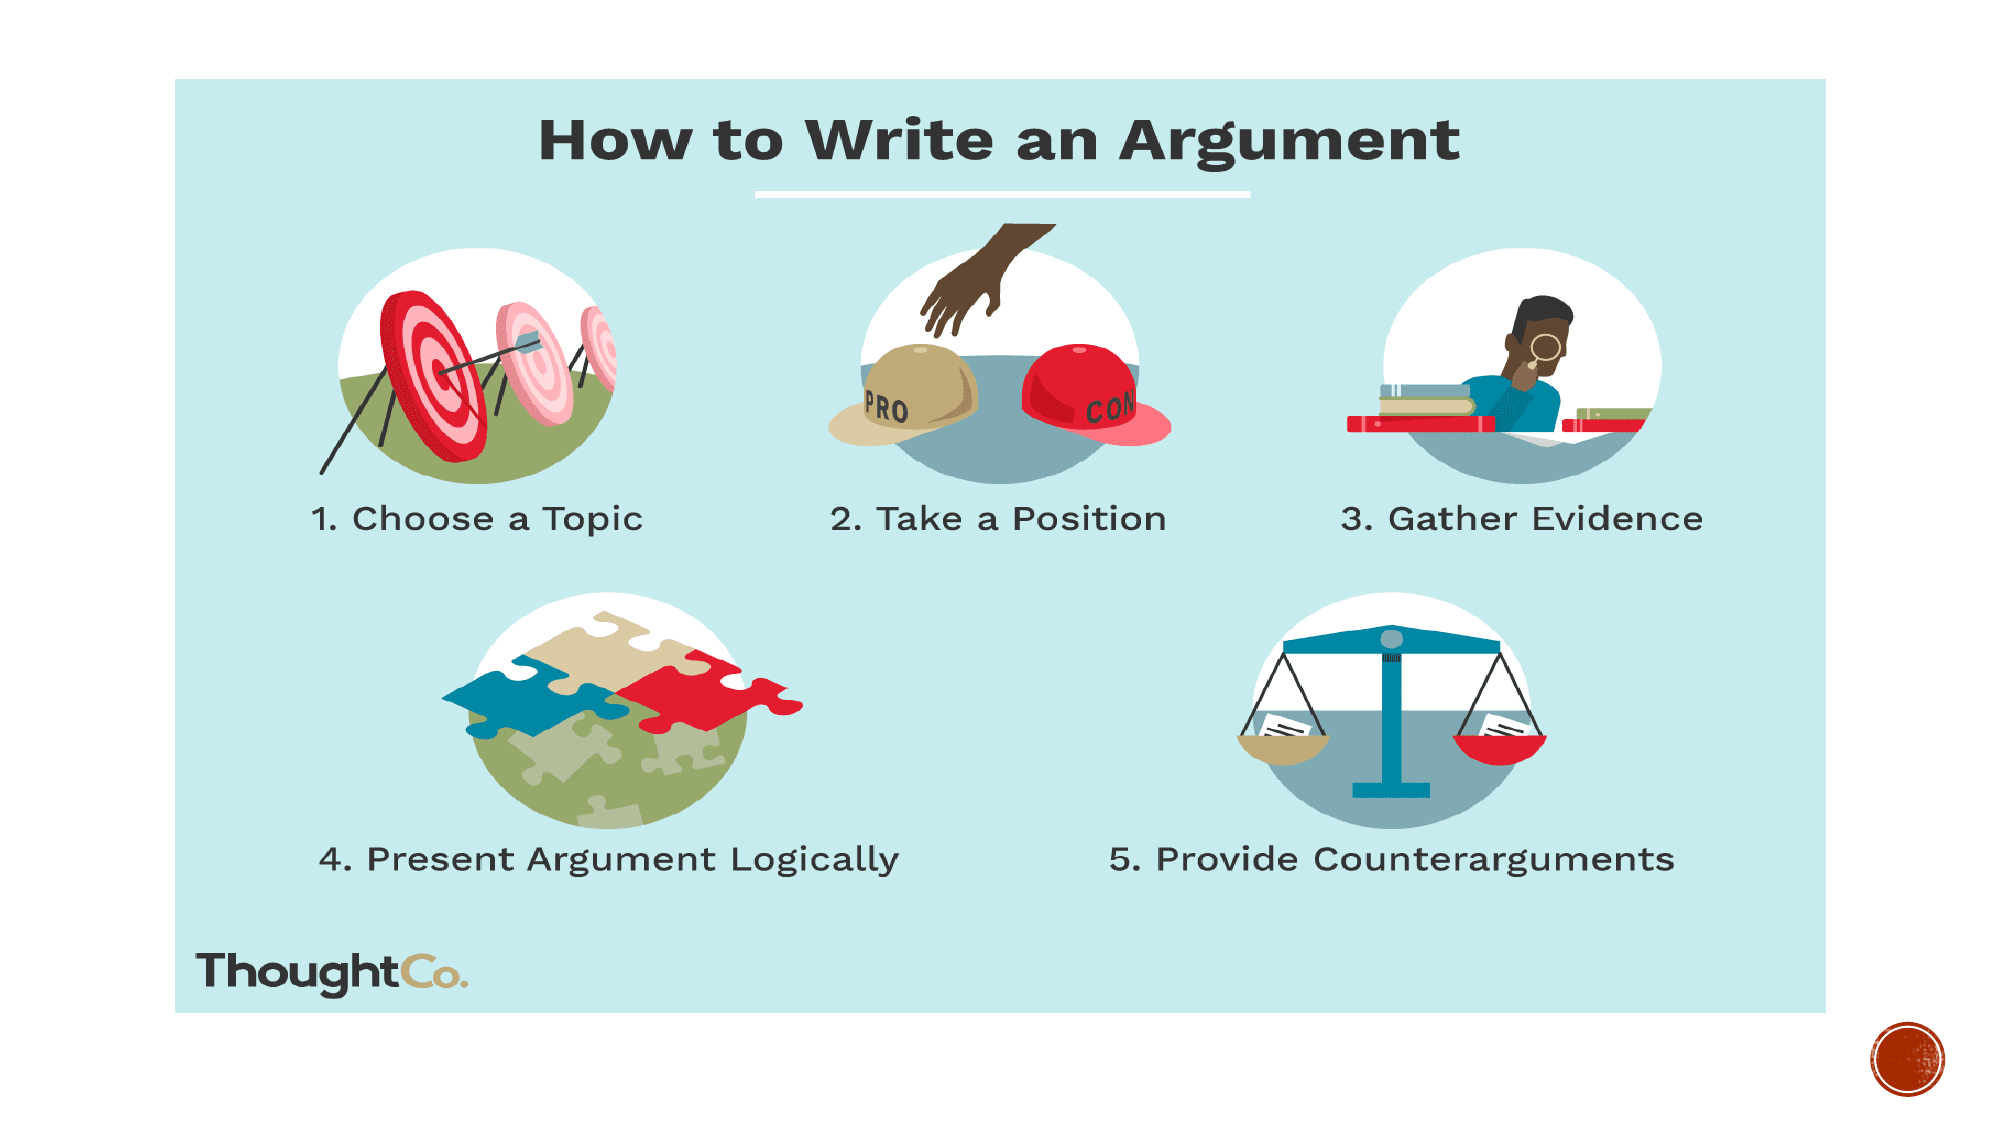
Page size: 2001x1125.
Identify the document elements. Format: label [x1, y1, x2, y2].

list [179, 83, 1822, 1009]
